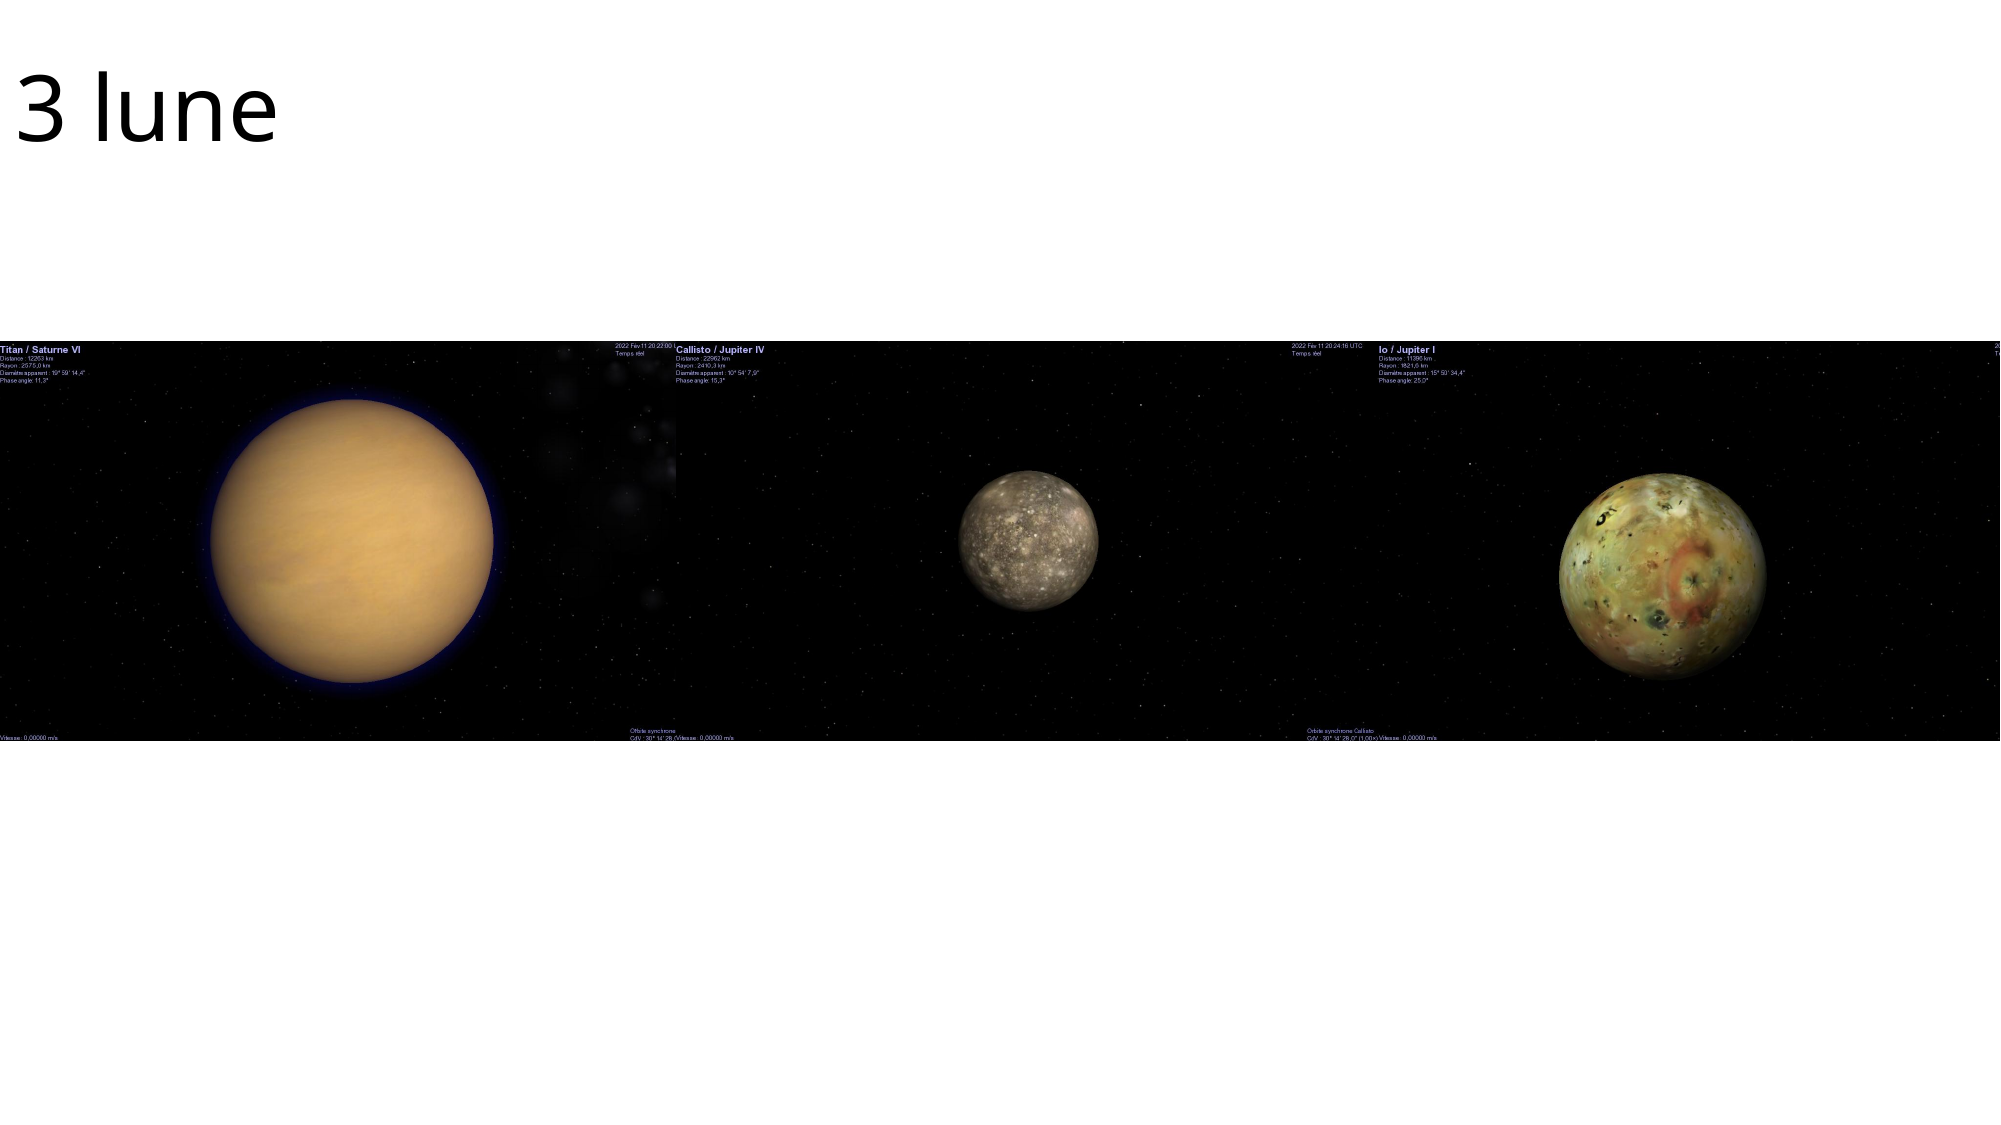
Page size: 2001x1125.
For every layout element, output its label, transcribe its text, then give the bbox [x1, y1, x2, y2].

title 3 lune [0, 3, 1725, 221]
picture [0, 341, 2000, 741]
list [0, 342, 676, 741]
